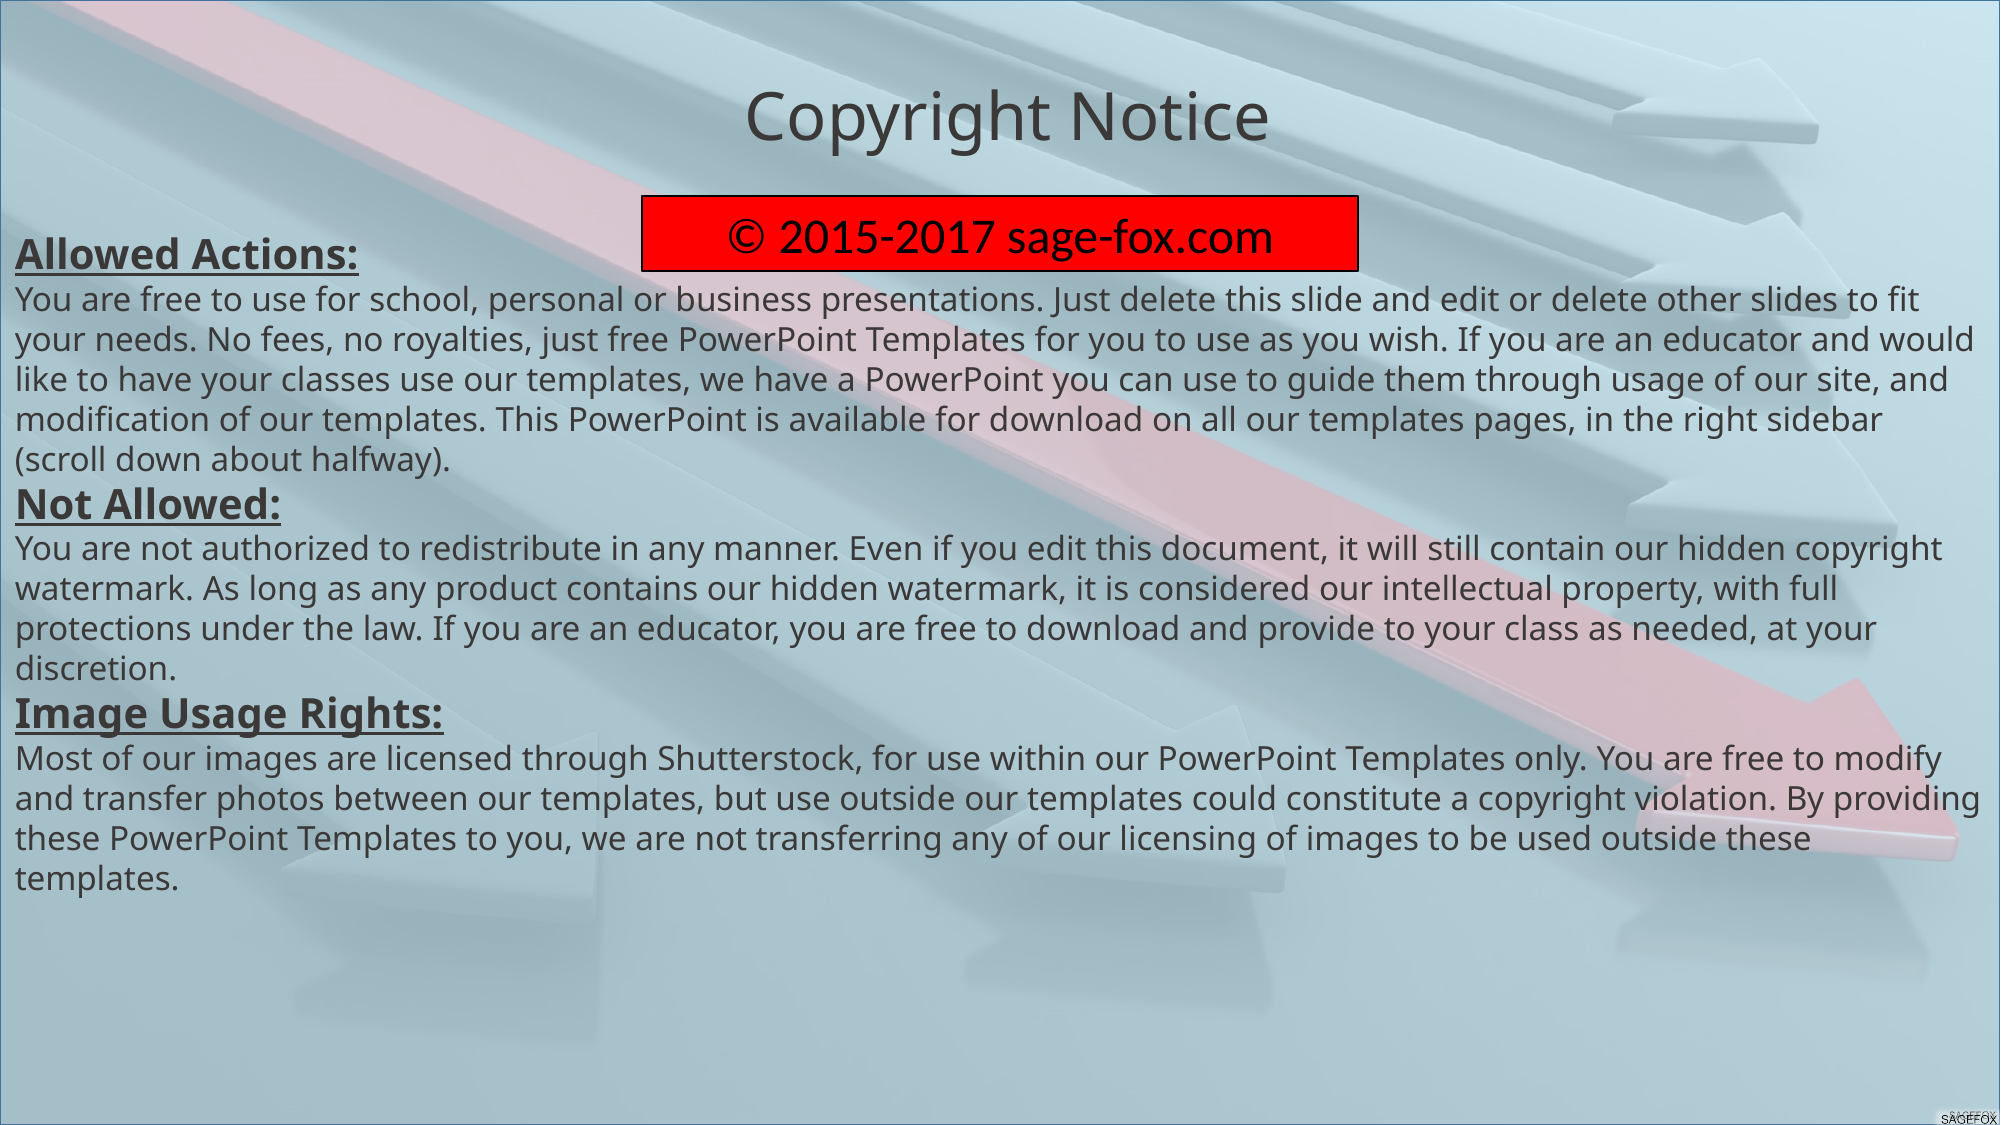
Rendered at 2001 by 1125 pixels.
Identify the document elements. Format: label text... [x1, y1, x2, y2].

picture [1938, 1114, 1999, 1125]
text_box Allowed Actions: You are free to use for school, personal or business presentations. Just delete this slide and edit or delete other slides to fit your needs. No fees, no royalties, just free PowerPoint Templates for you to use as you wish. If you are an educator and would like to have your classes use our templates, we have a PowerPoint you can use to guide them through usage of our site, and modification of our templates. This PowerPoint is available for download on all our templates pages, in the right sidebar (scroll down about halfway). Not Allowed: You are not authorized to redistribute in any manner. Even if you edit this document, it will still contain our hidden copyright watermark. As long as any product contains our hidden watermark, it is considered our intellectual property, with full protections under the law. If you are an educator, you are free to download and provide to your class as needed, at your discretion. Image Usage Rights: Most of our images are licensed through Shutterstock, for use within our PowerPoint Templates only. You are free to modify and transfer photos between our templates, but use outside our templates could constitute a copyright violation. By providing these PowerPoint Templates to you, we are not transferring any of our licensing of images to be used outside these templates. [0, 0, 2000, 1125]
text_box © 2015-2017 sage-fox.com [641, 196, 1358, 272]
title Copyright Notice [493, 60, 1524, 178]
